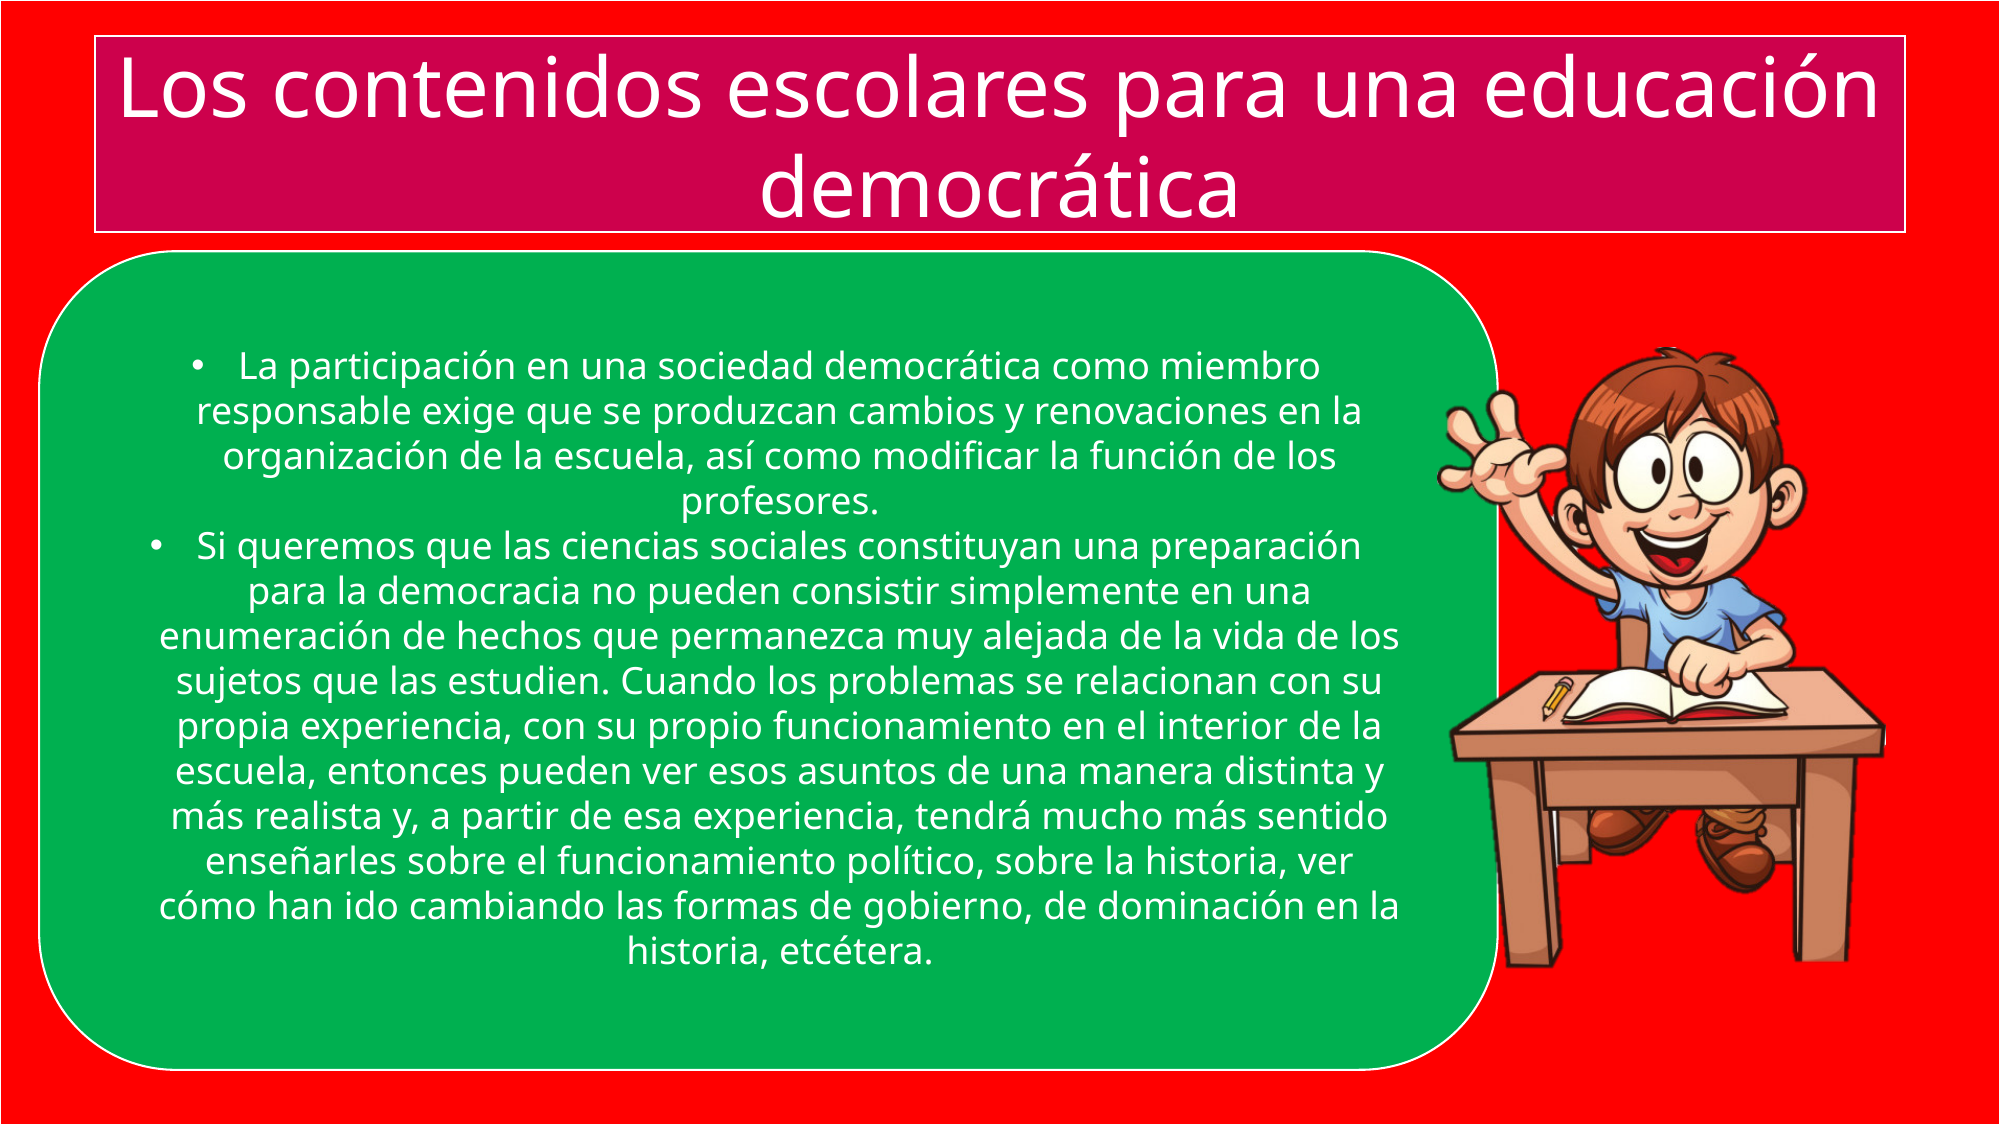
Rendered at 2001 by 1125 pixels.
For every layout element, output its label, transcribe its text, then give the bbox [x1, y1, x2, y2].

text_box [38, 250, 1493, 1071]
text_box Los contenidos escolares para una educación democrática [94, 35, 1906, 233]
picture [1437, 347, 1886, 974]
text_box La participación en una sociedad democrática como miembro responsable exige que se produzcan cambios y renovaciones en la organización de la escuela, así como modificar la función de los profesores. Si queremos que las ciencias sociales constituyan una preparación para la democracia no pueden consistir simplemente en una enumeración de hechos que permanezca muy alejada de la vida de los sujetos que las estudien. Cuando los problemas se relacionan con su propia experiencia, con su propio funcionamiento en el interior de la escuela, entonces pueden ver esos asuntos de una manera distinta y más realista y, a partir de esa experiencia, tendrá mucho más sentido enseñarles sobre el funcionamiento político, sobre la historia, ver cómo han ido cambiando las formas de gobierno, de dominación en la historia, etcétera. [95, 334, 1418, 980]
text_box [0, 0, 2000, 1125]
